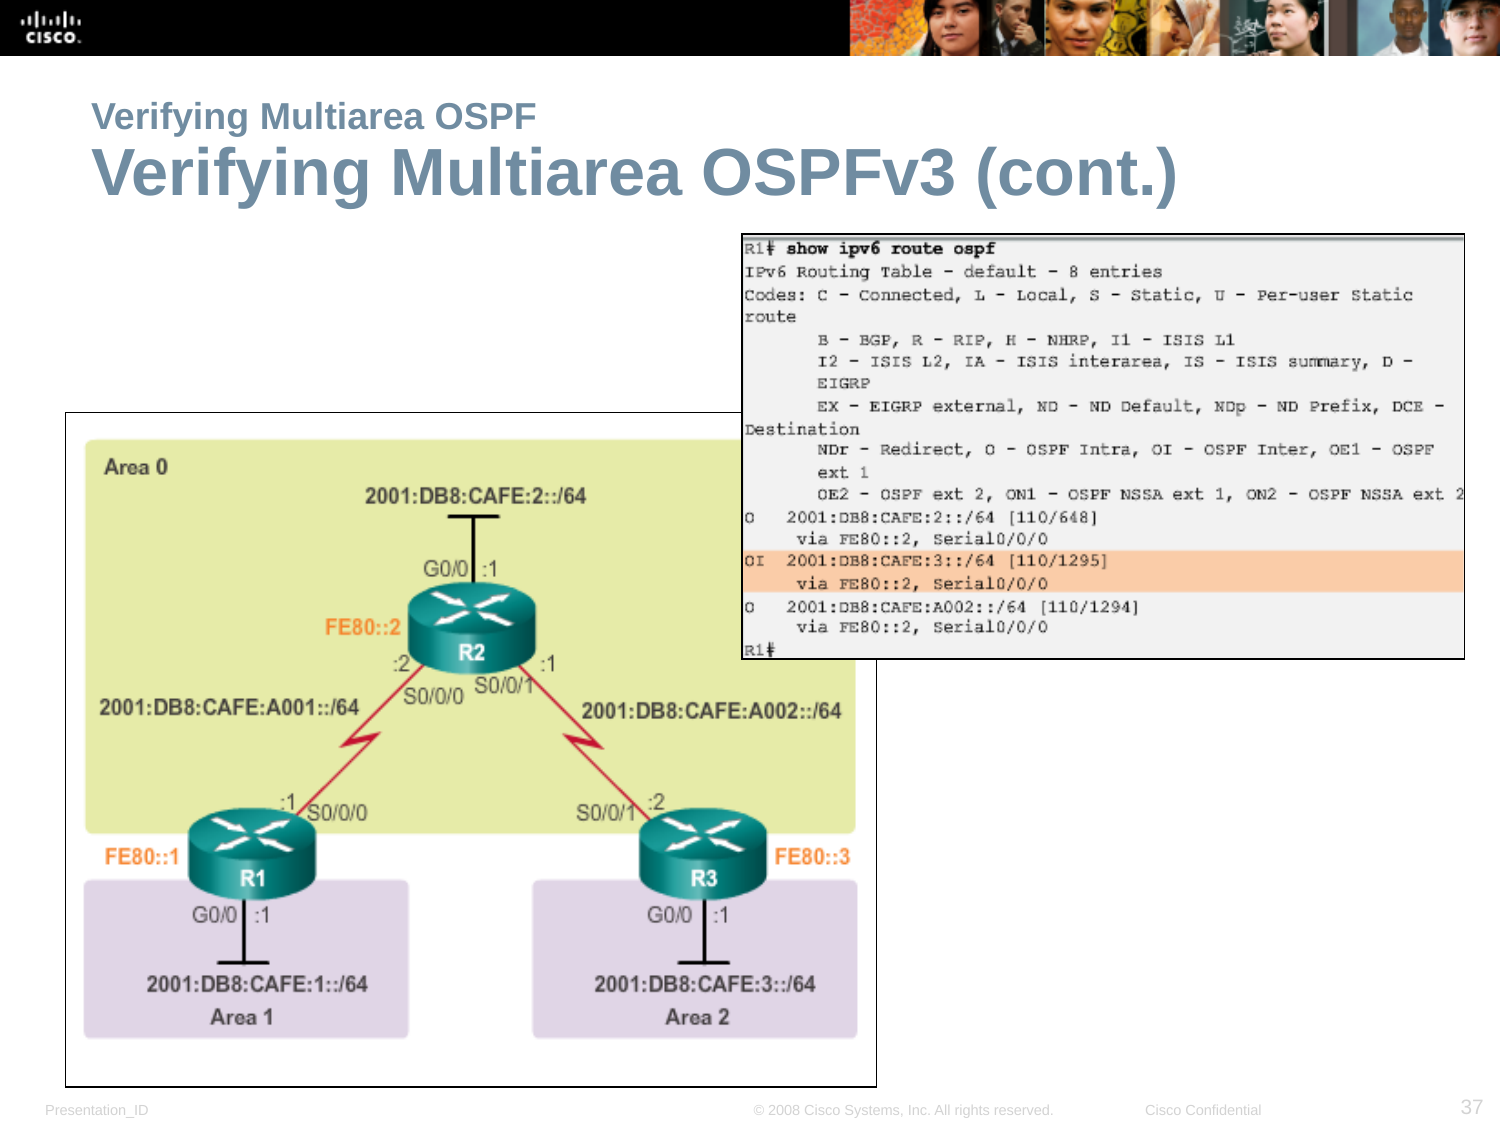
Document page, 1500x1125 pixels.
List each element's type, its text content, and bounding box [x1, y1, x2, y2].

picture [0, 0, 1500, 56]
title Verifying Multiarea OSPF Verifying Multiarea OSPFv3 (cont.) [77, 73, 1500, 217]
picture [65, 234, 1464, 1087]
